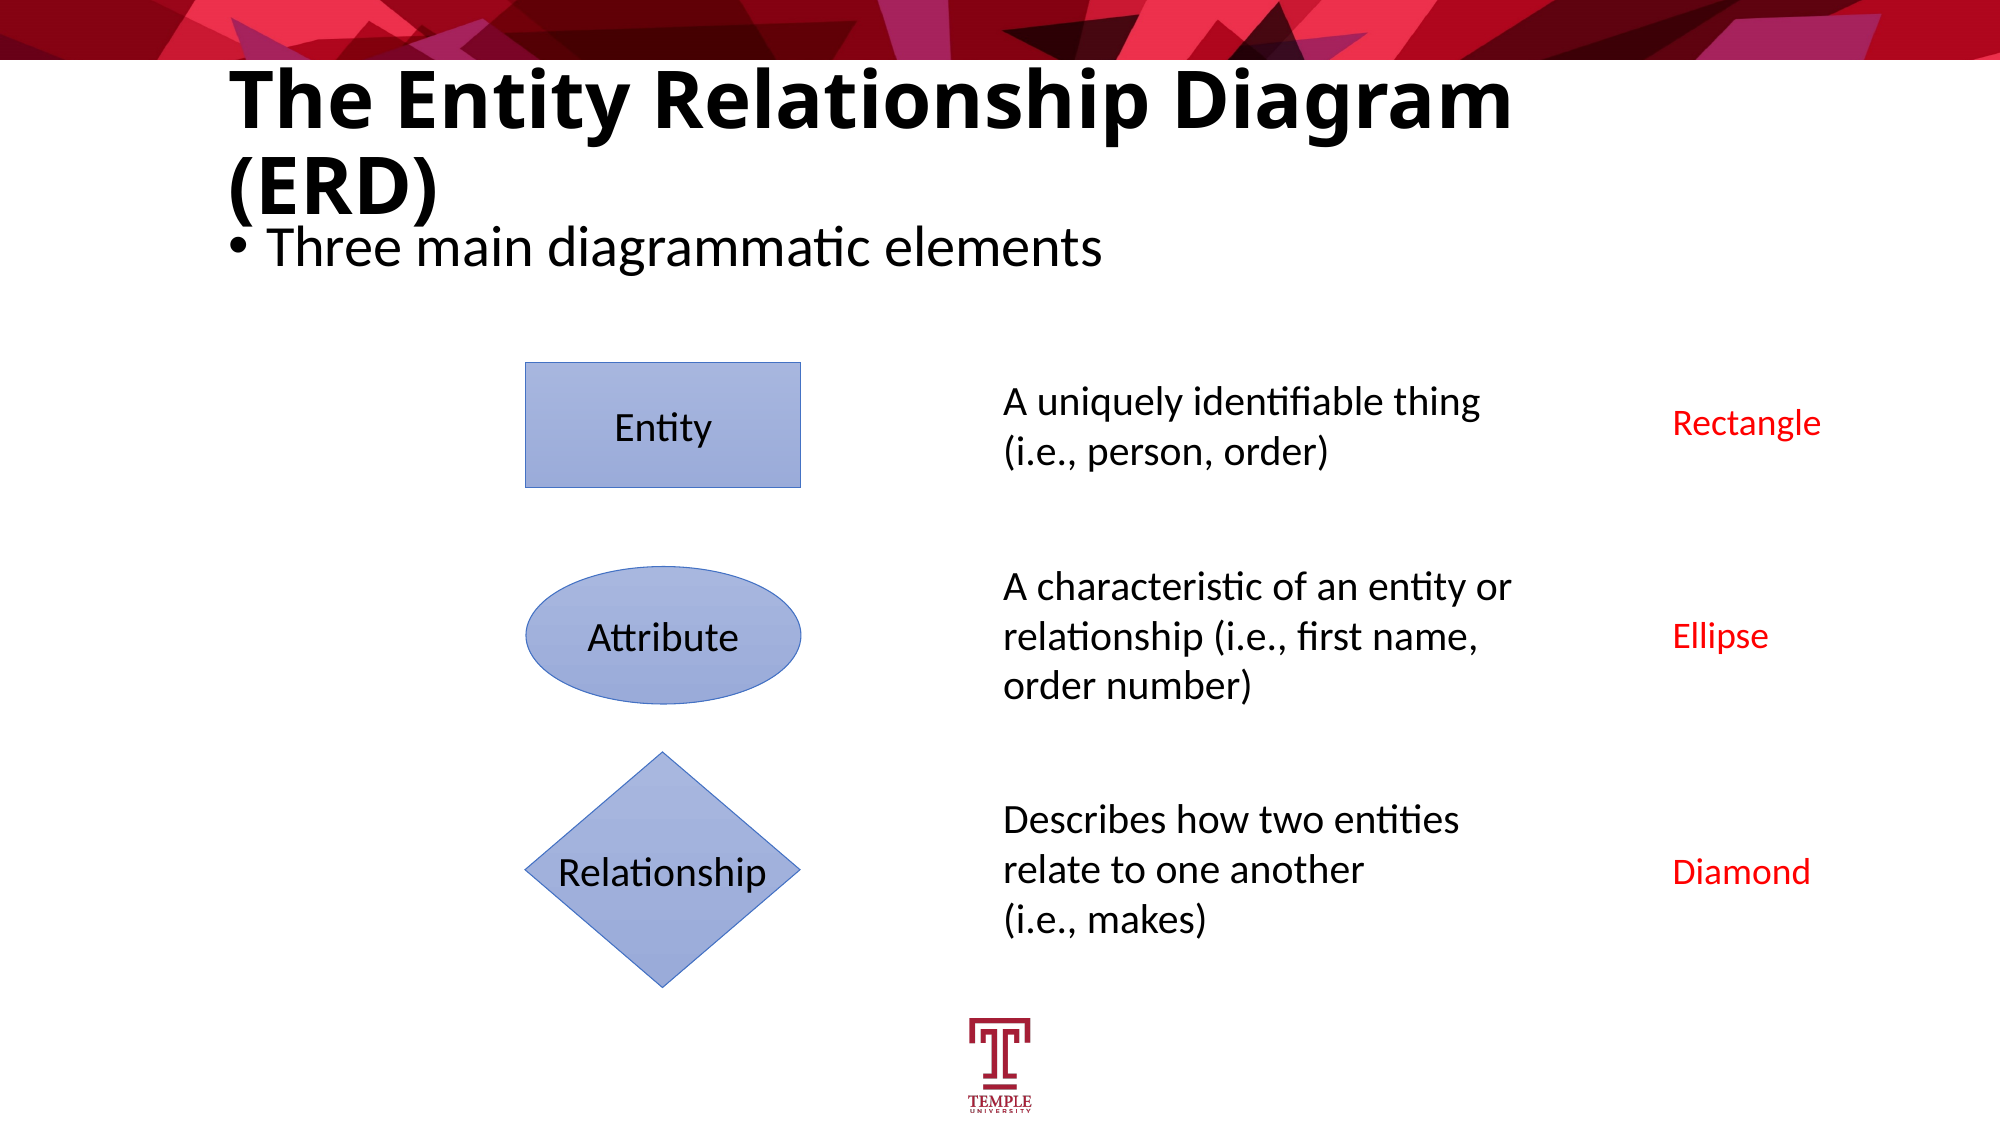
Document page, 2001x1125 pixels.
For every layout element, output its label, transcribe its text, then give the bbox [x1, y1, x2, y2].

text_box A characteristic of an entity or relationship (i.e., first name, order number) [988, 550, 1564, 716]
text_box Ellipse [1657, 603, 1785, 664]
text_box Describes how two entities relate to one another (i.e., makes) [988, 784, 1564, 950]
title The Entity Relationship Diagram (ERD) [213, 60, 1564, 239]
text_box Diamond [1657, 839, 1827, 900]
picture [967, 1018, 1032, 1113]
text_box Entity [525, 362, 801, 488]
text_box A uniquely identifiable thing (i.e., person, order) [988, 366, 1564, 482]
text_box Rectangle [1658, 390, 1837, 450]
text_box Attribute [525, 565, 802, 705]
picture [0, 0, 2000, 60]
list Three main diagrammatic elements [213, 208, 1426, 952]
text_box Relationship [524, 751, 801, 989]
